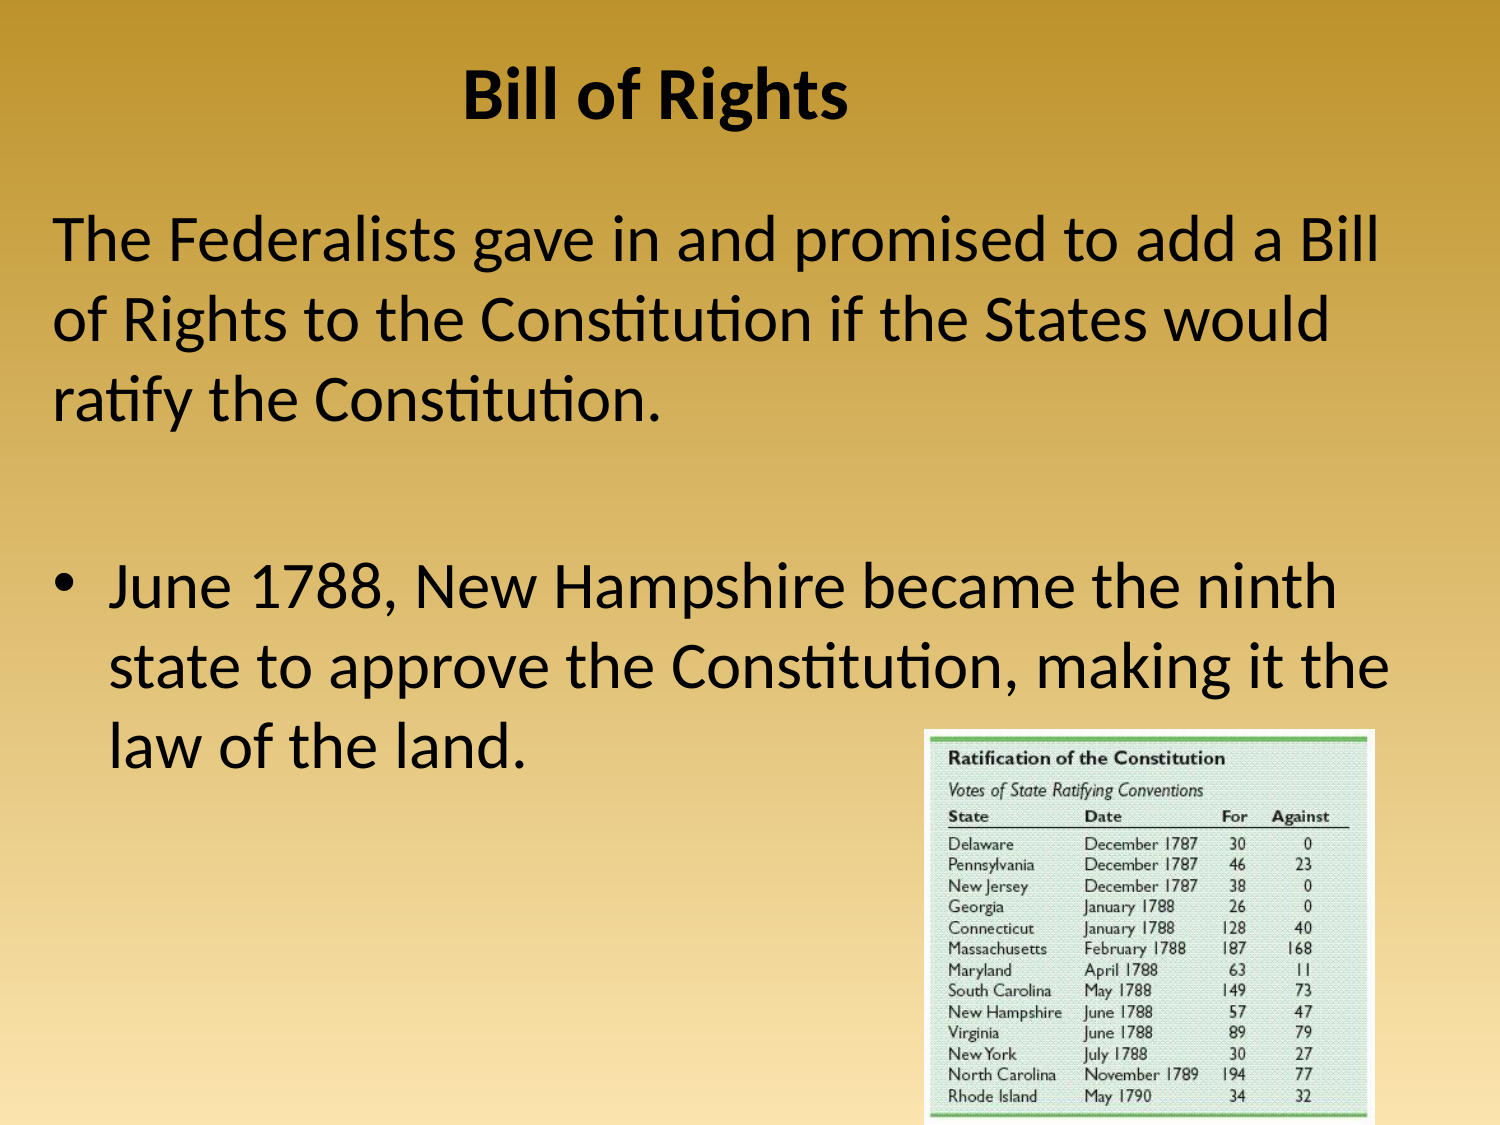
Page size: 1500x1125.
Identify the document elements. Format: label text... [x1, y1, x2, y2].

list The Federalists gave in and promised to add a Bill of Rights to the Constitution if the States would ratify the Constitution. June 1788, New Hampshire became the ninth state to approve the Constitution, making it the law of the land. [37, 187, 1463, 1075]
text_box Bill of Rights [337, 37, 975, 143]
picture [924, 729, 1376, 1125]
